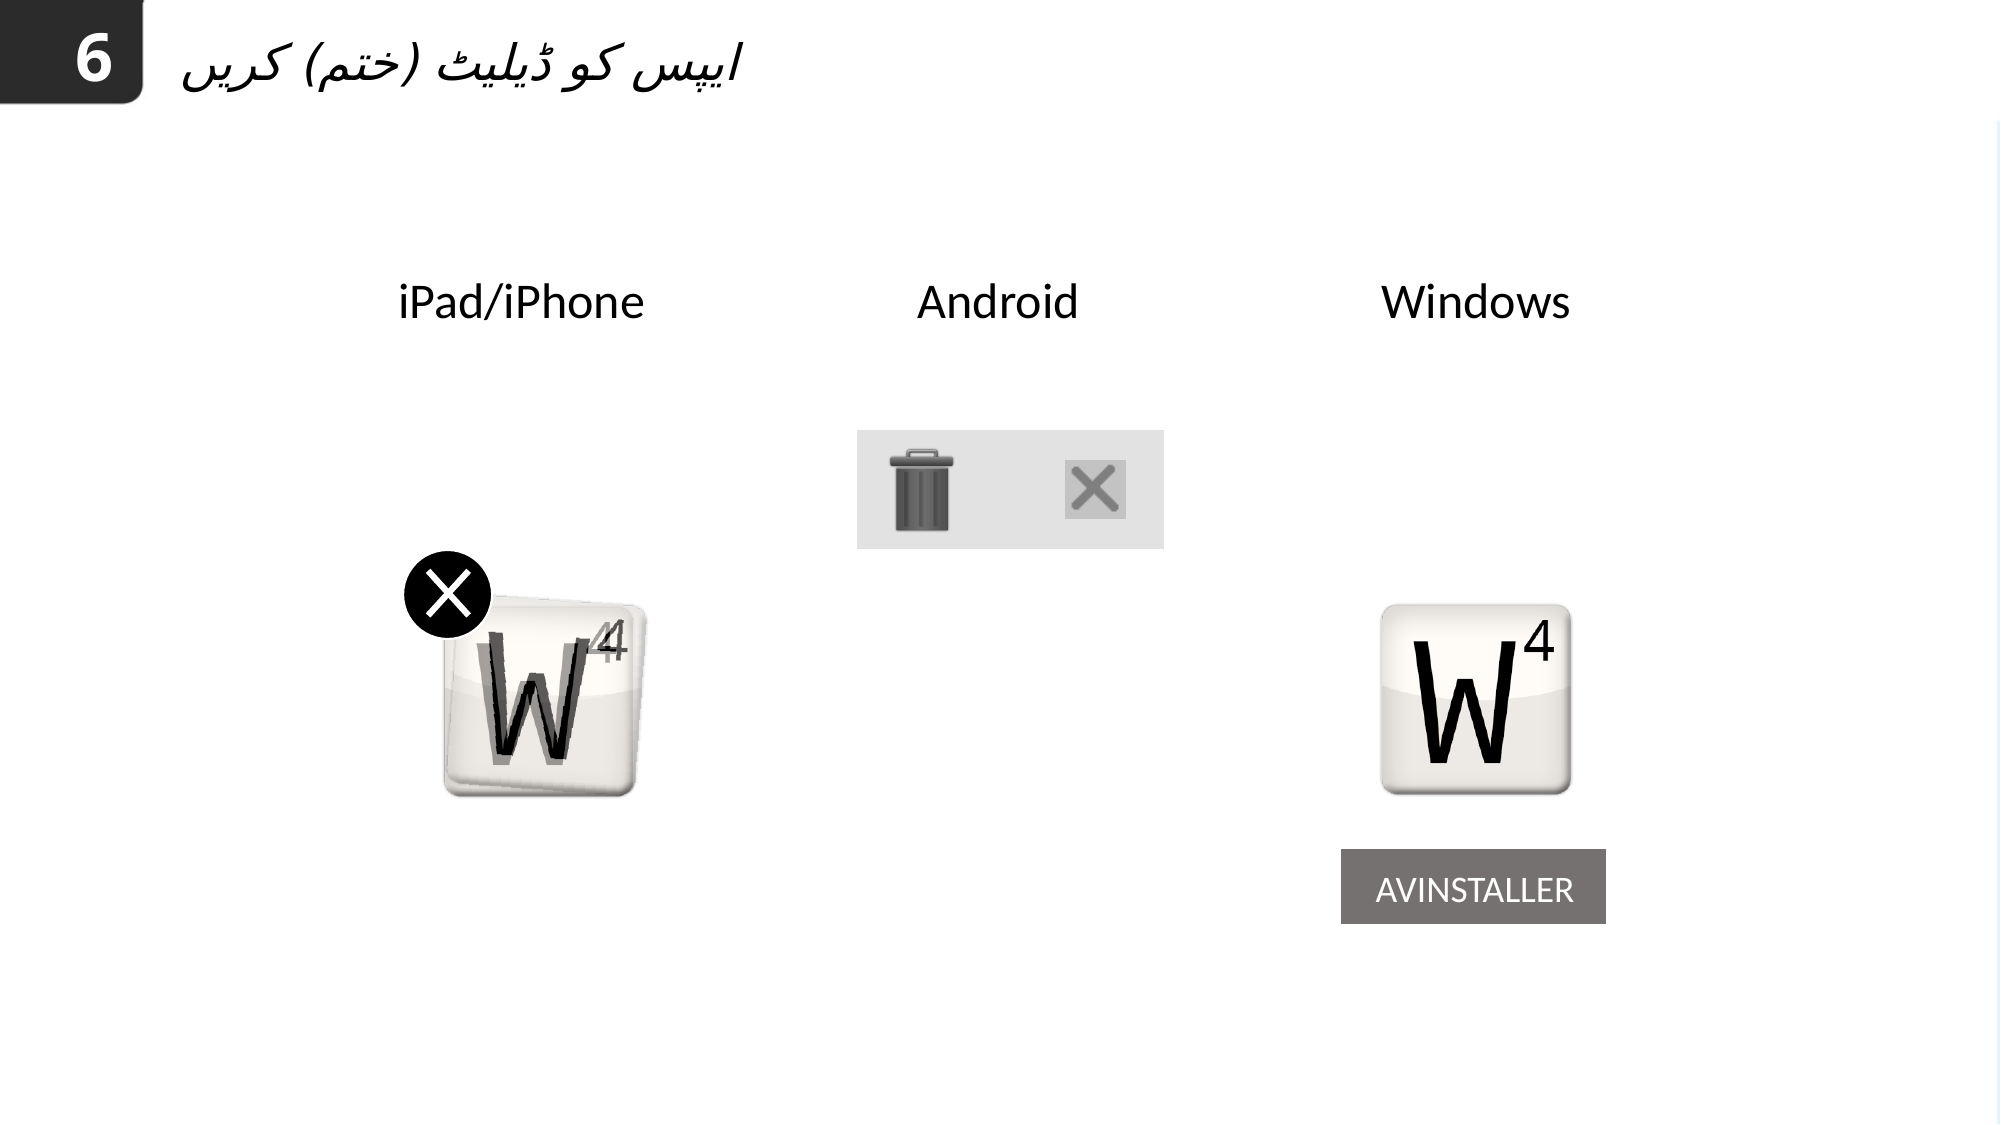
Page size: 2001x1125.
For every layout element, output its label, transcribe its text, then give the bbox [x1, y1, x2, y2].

text_box Android [807, 261, 1191, 337]
title ایپس کو ڈیلیٹ (ختم) کریں [188, 34, 1864, 95]
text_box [428, 570, 469, 616]
picture [0, 0, 2000, 1124]
text_box [402, 548, 492, 636]
text_box Windows [1284, 261, 1668, 337]
text_box [1339, 847, 1608, 926]
text_box AVINSTALLER [1343, 857, 1608, 917]
text_box 6 [60, 23, 188, 97]
text_box [856, 429, 1165, 551]
text_box iPad/iPhone [330, 261, 713, 337]
